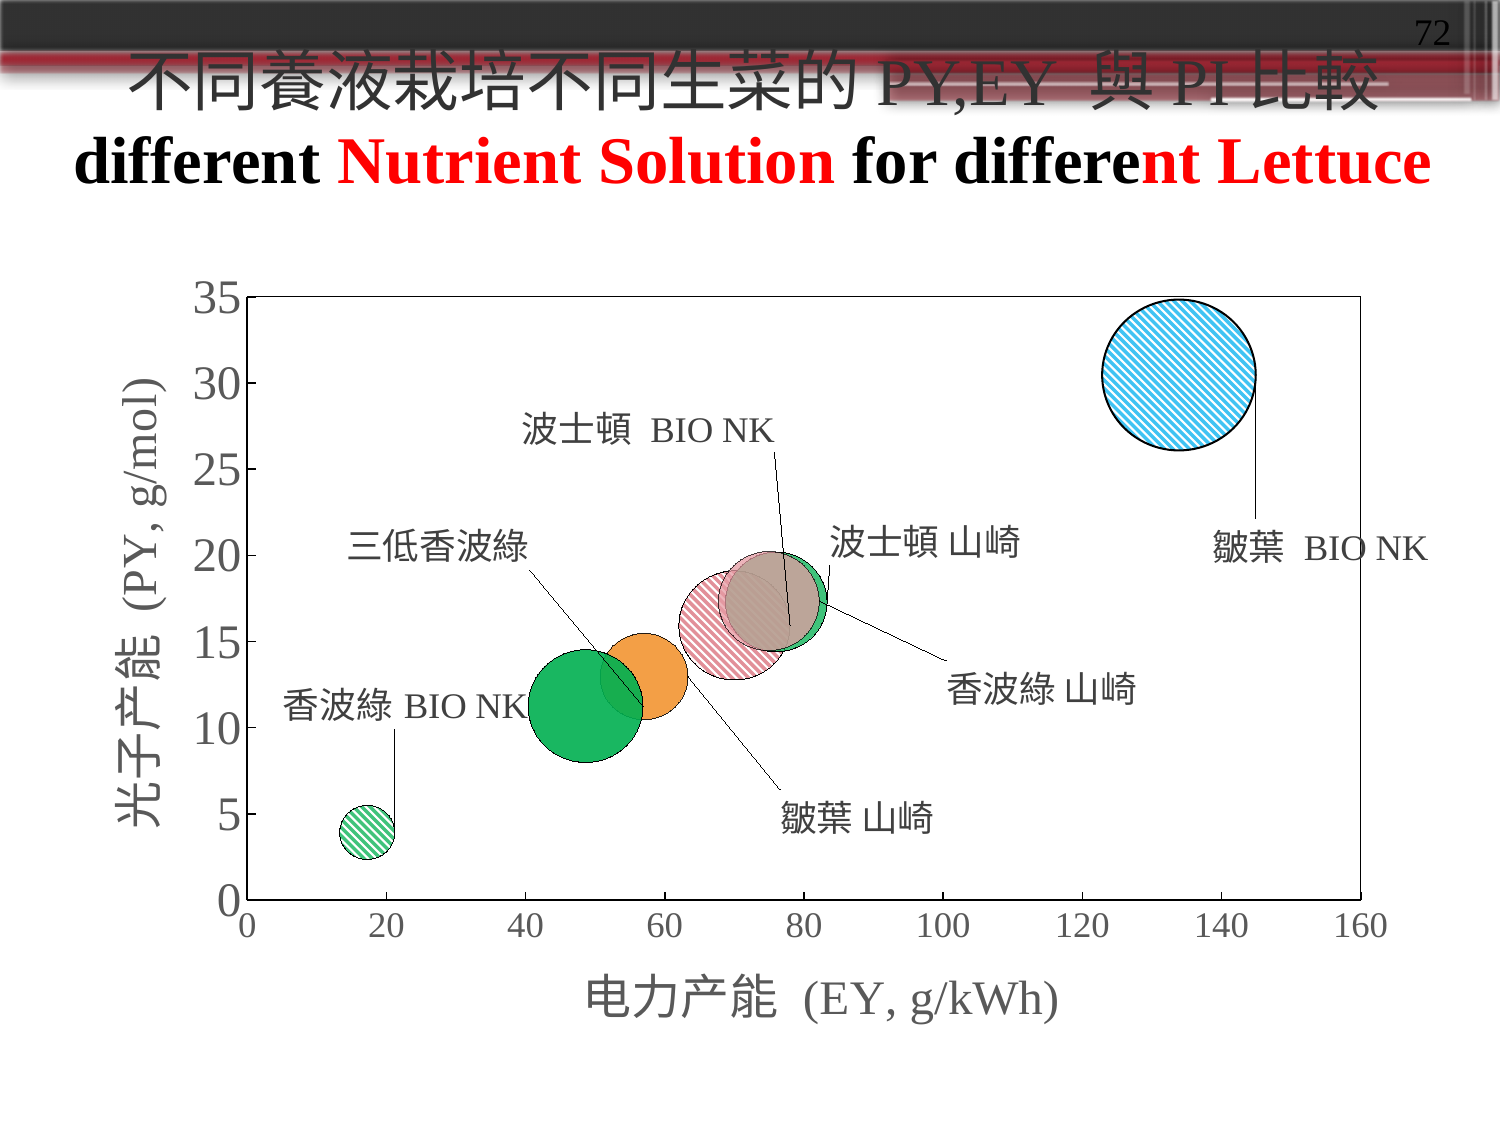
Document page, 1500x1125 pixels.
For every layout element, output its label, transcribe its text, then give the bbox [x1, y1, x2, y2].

slide_number 72 [1341, 0, 1466, 61]
title 不同養液栽培不同生菜的PY,EY 與PI比較 [21, 0, 1486, 158]
chart [79, 255, 1429, 1042]
text_box different Nutrient Solution for different Lettuce [45, 109, 1461, 205]
